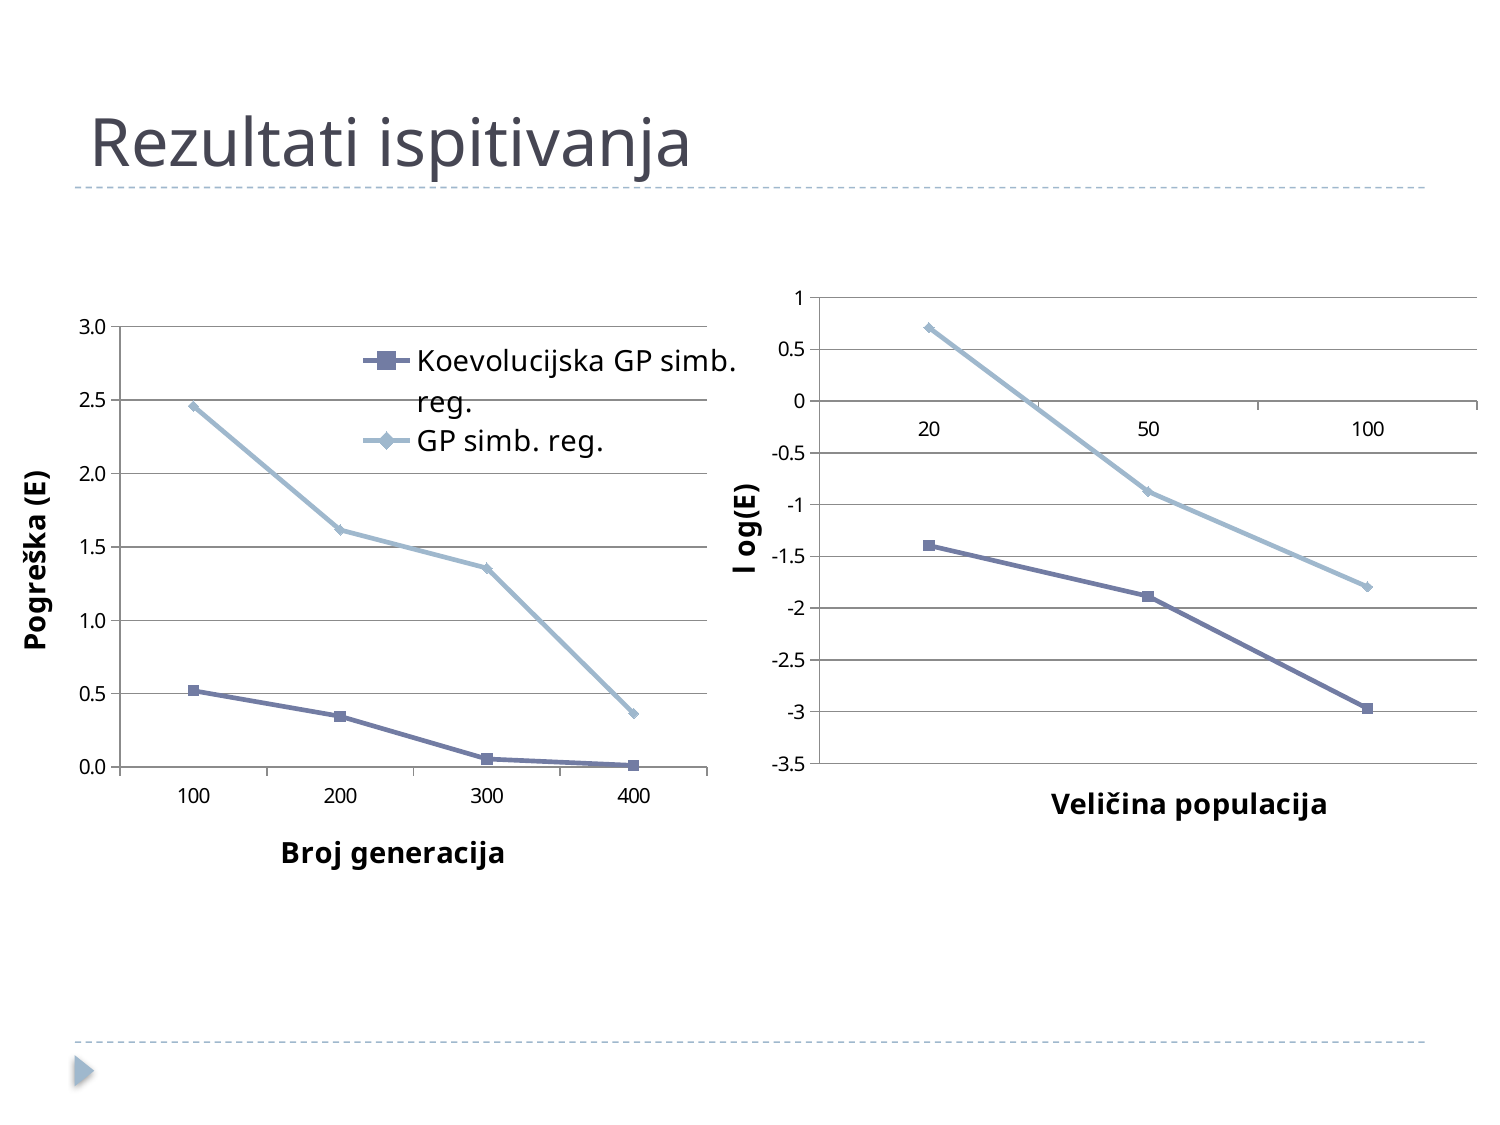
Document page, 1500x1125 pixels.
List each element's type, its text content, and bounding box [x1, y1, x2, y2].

title Rezultati ispitivanja [75, 24, 1425, 188]
chart [0, 269, 1500, 951]
